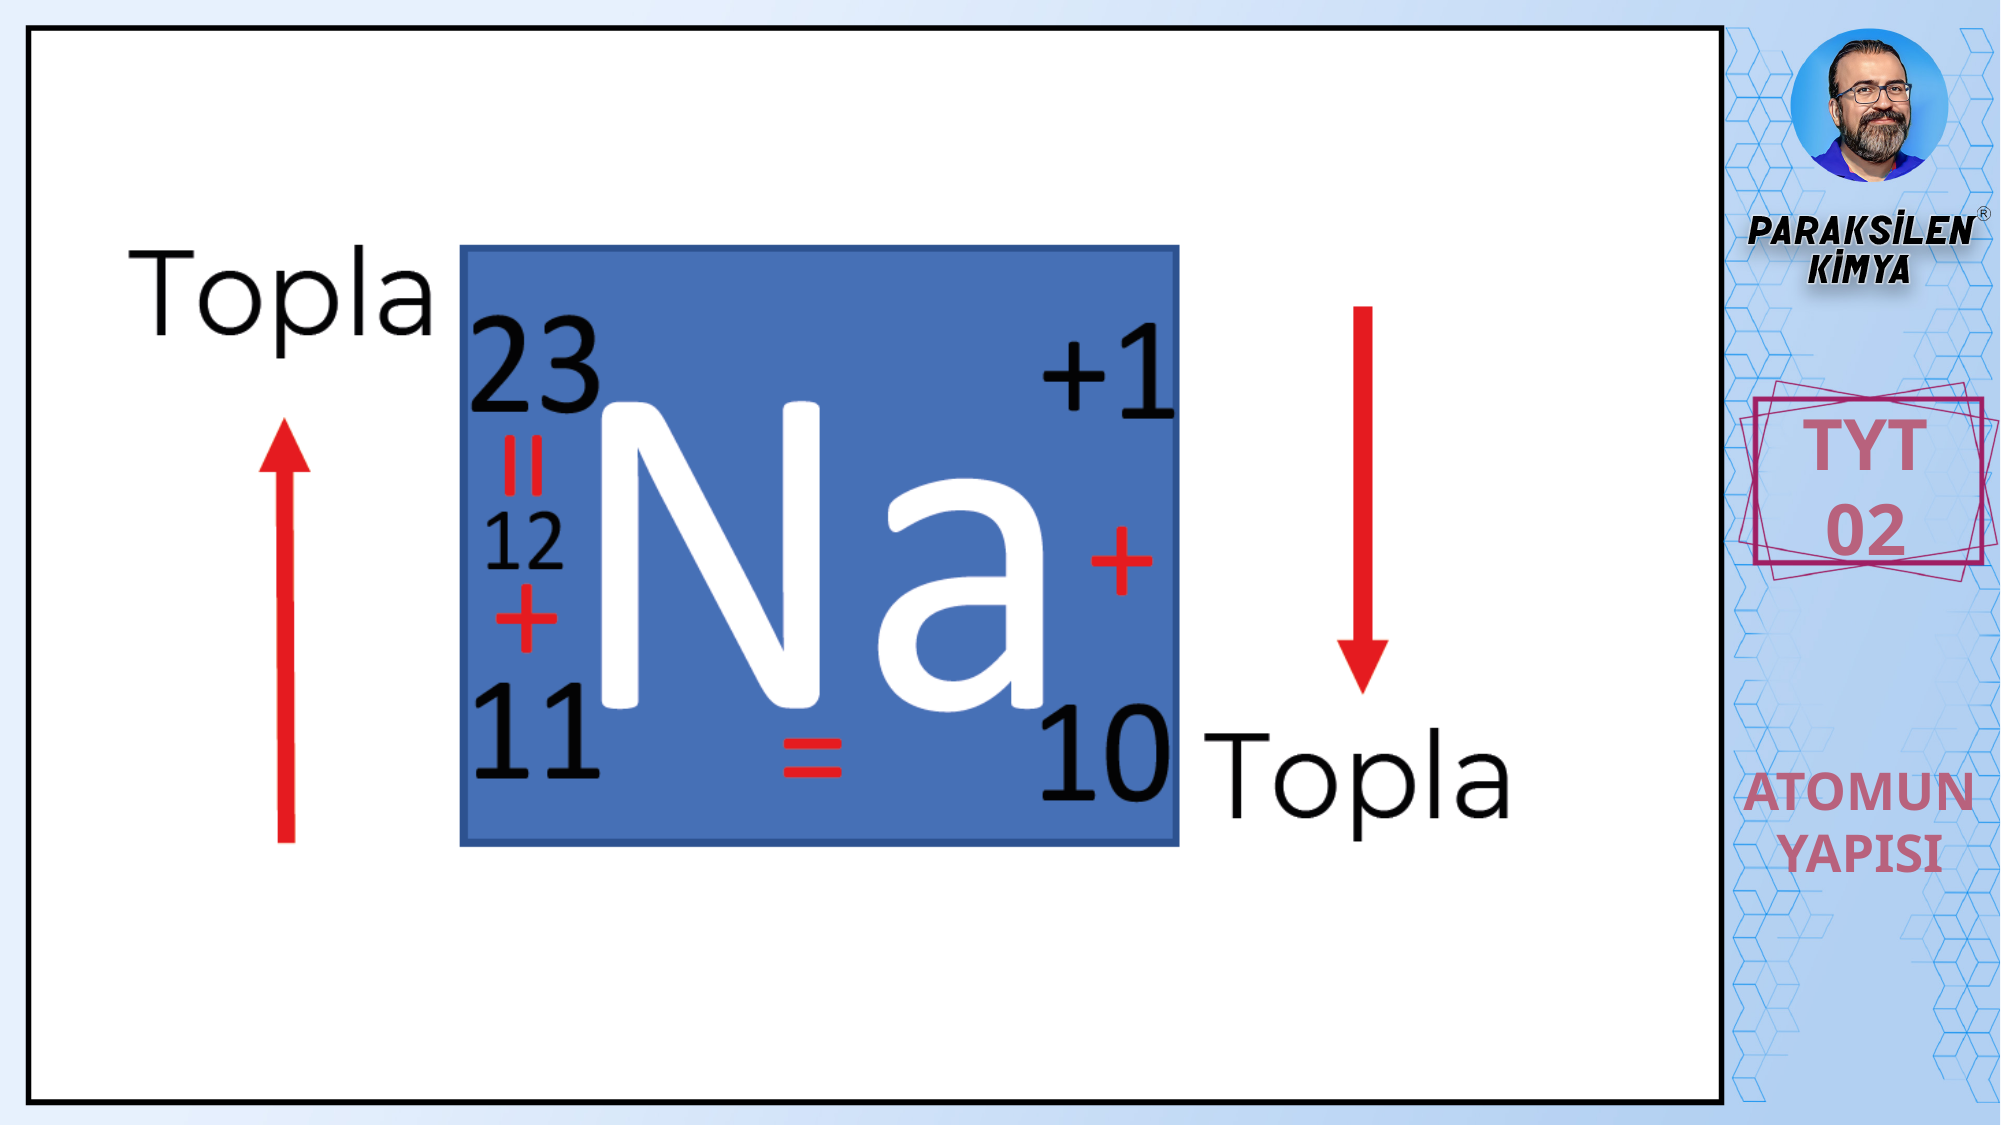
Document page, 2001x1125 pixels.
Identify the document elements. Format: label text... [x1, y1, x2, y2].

text_box ATOMUN YAPISI [1719, 750, 2000, 891]
picture [0, 0, 2001, 1125]
text_box TYT 02 [1755, 392, 1977, 577]
